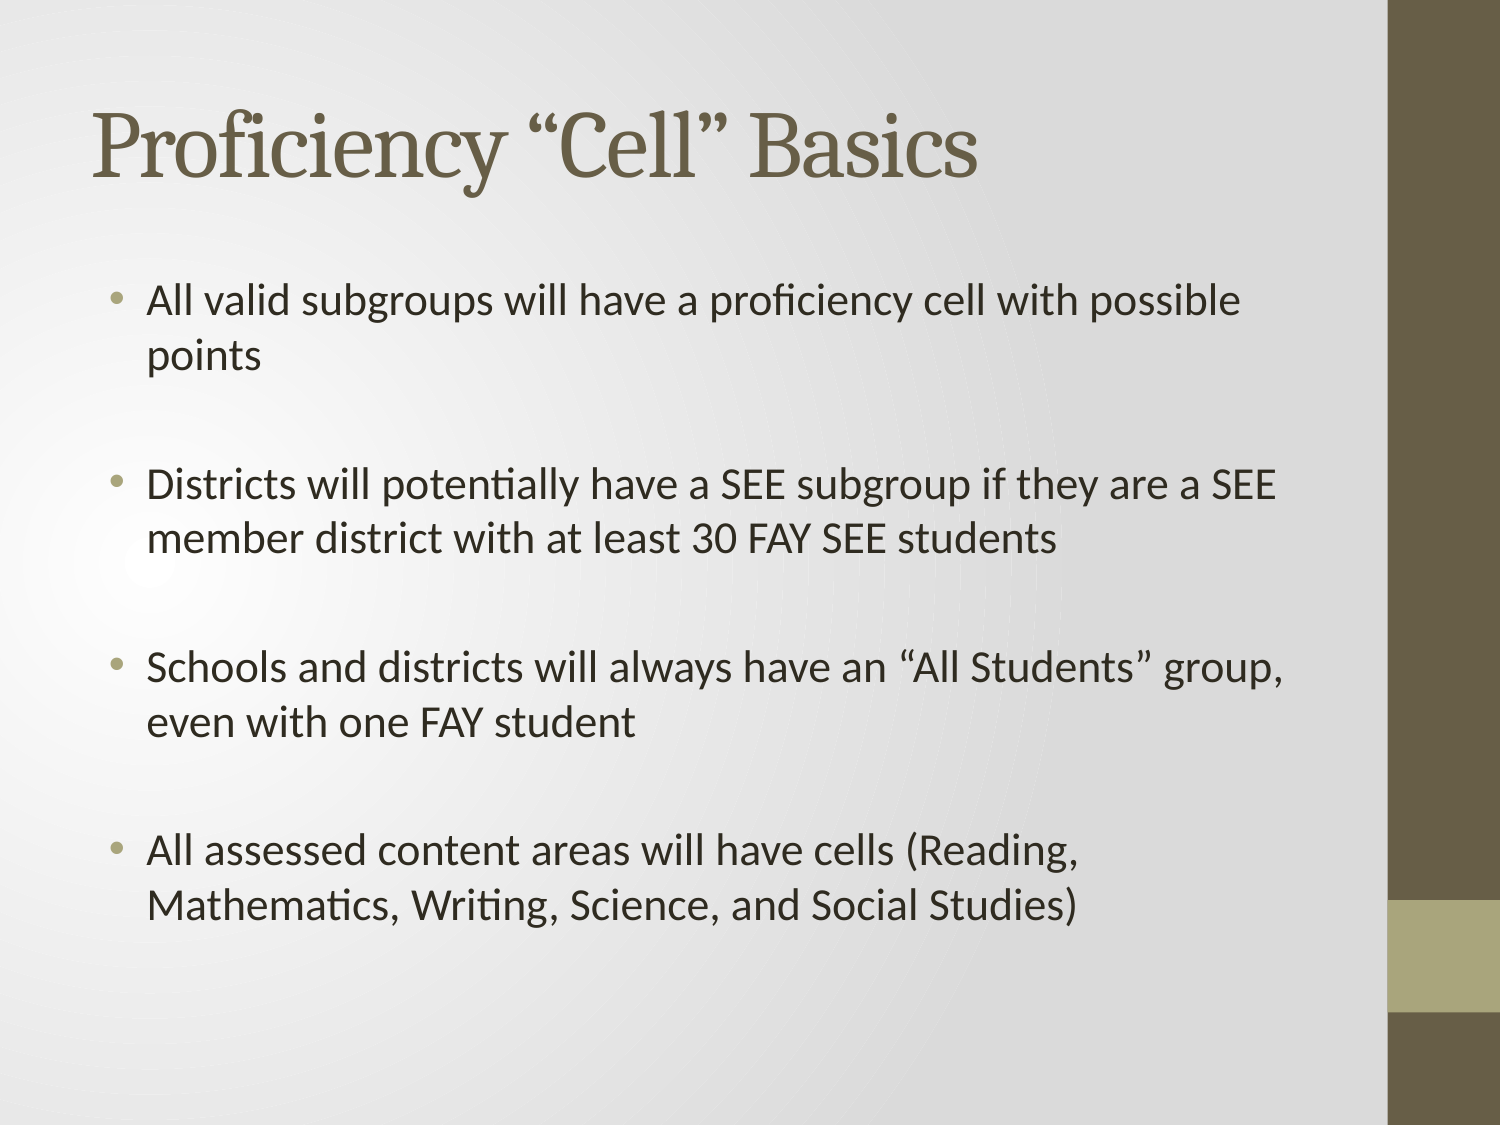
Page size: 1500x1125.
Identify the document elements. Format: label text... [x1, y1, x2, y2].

title Proficiency “Cell” Basics [75, 45, 1325, 233]
list All valid subgroups will have a proficiency cell with possible points Districts will potentially have a SEE subgroup if they are a SEE member district with at least 30 FAY SEE students Schools and districts will always have an “All Students” group, even with one FAY student All assessed content areas will have cells (Reading, Mathematics, Writing, Science, and Social Studies) [75, 262, 1325, 1050]
